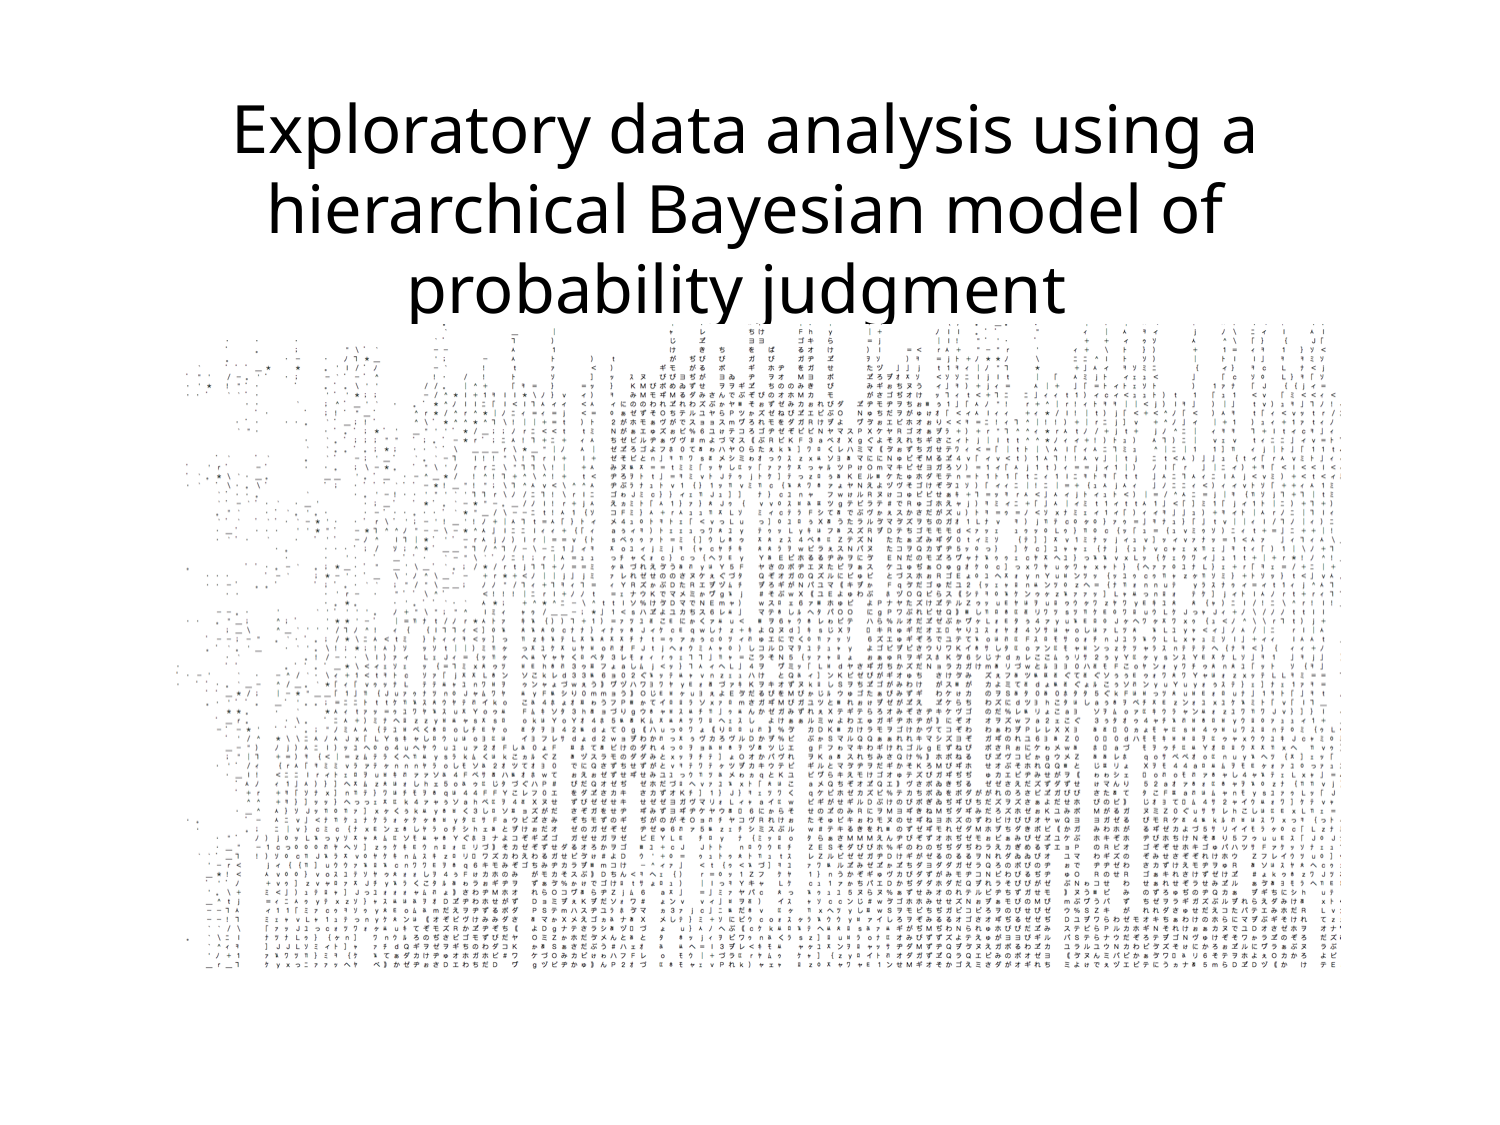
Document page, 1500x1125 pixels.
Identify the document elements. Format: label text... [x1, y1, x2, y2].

text_box Exploratory data analysis using a hierarchical Bayesian model of probability judgment [114, 79, 1377, 334]
picture [176, 324, 1341, 969]
